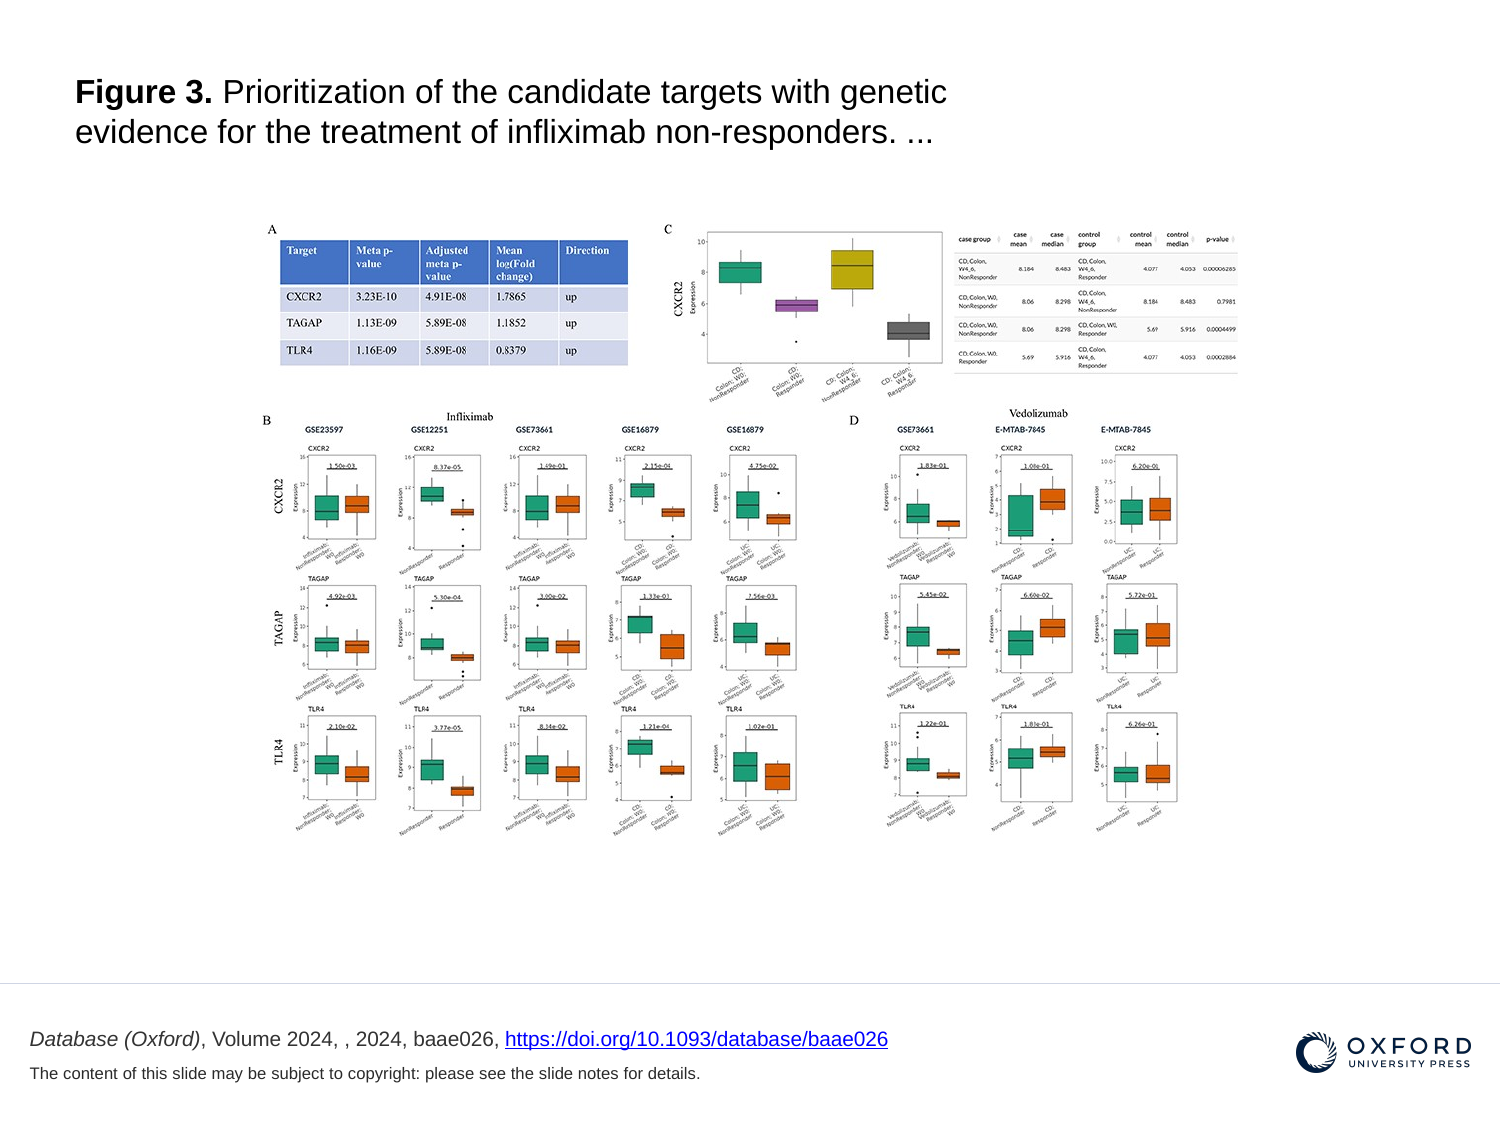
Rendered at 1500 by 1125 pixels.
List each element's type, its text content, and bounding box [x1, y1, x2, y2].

picture [262, 224, 1238, 837]
footer Database (Oxford), Volume 2024, , 2024, baae026, https://doi.org/10.1093/database/baae026 The content of this slide may be subject to copyright: please see the slide notes for details. [0, 983, 1260, 1125]
title Figure 3. Prioritization of the candidate targets with genetic evidence for the treatment of infliximab non-responders. ... [75, 69, 1078, 171]
picture [1296, 1032, 1471, 1073]
